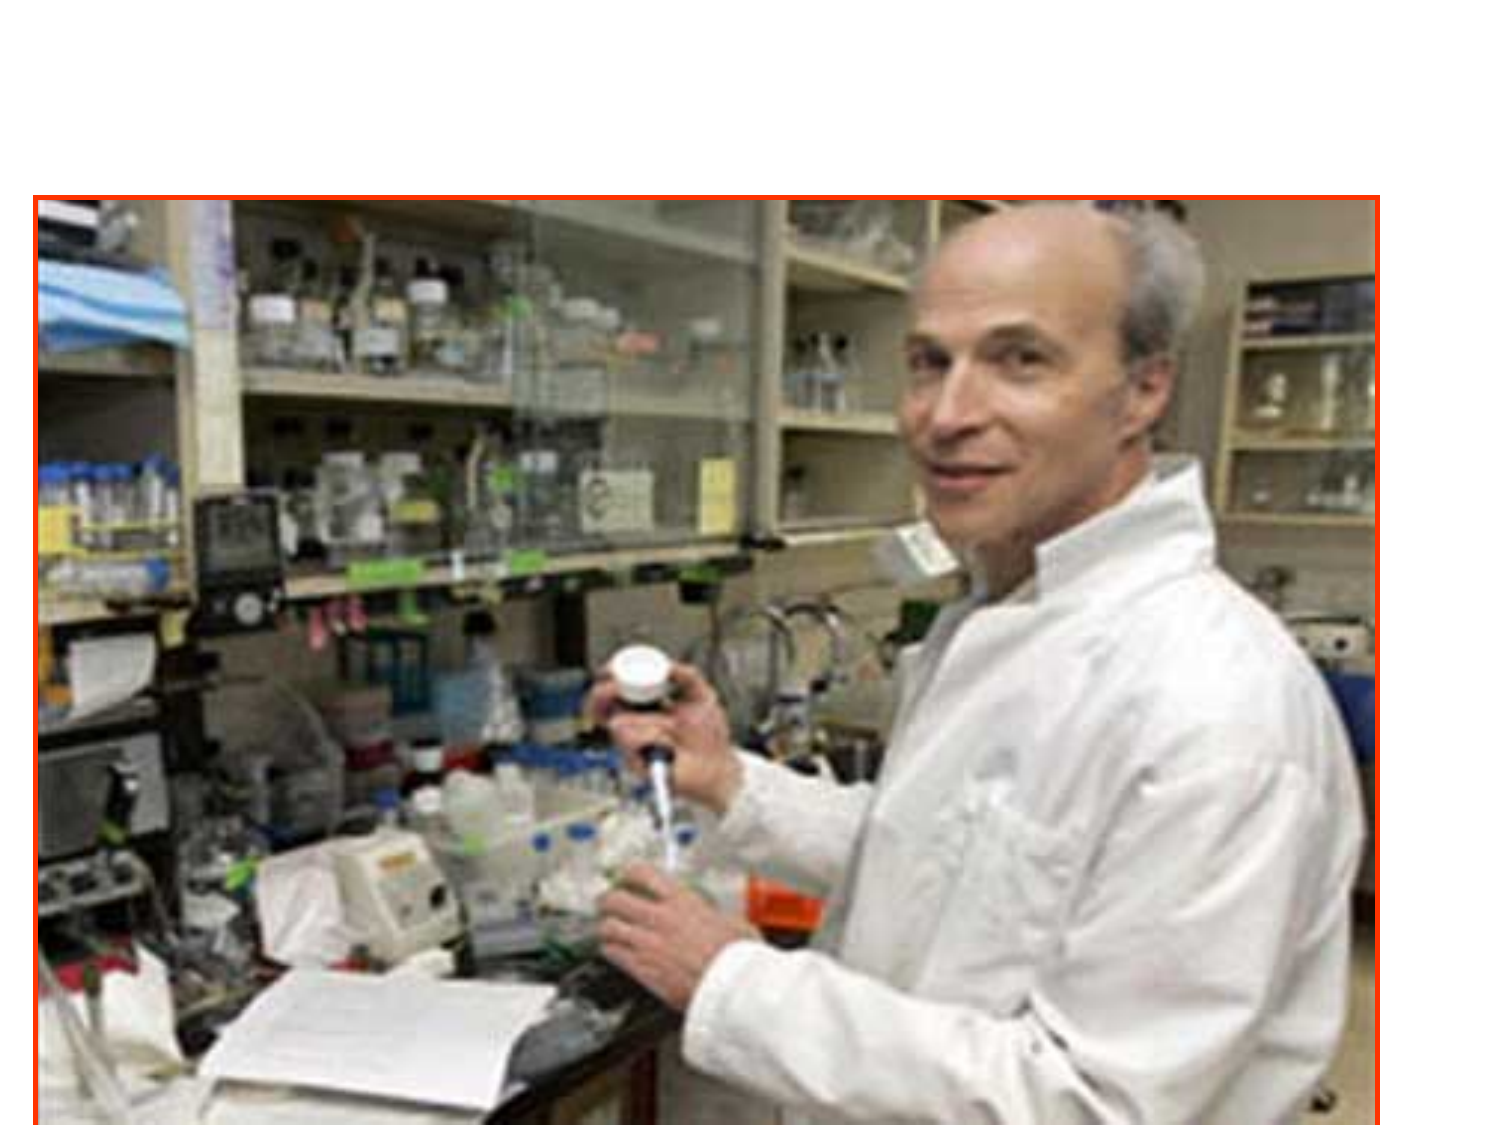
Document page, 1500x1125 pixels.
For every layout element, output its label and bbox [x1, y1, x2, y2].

picture [37, 199, 1376, 1125]
